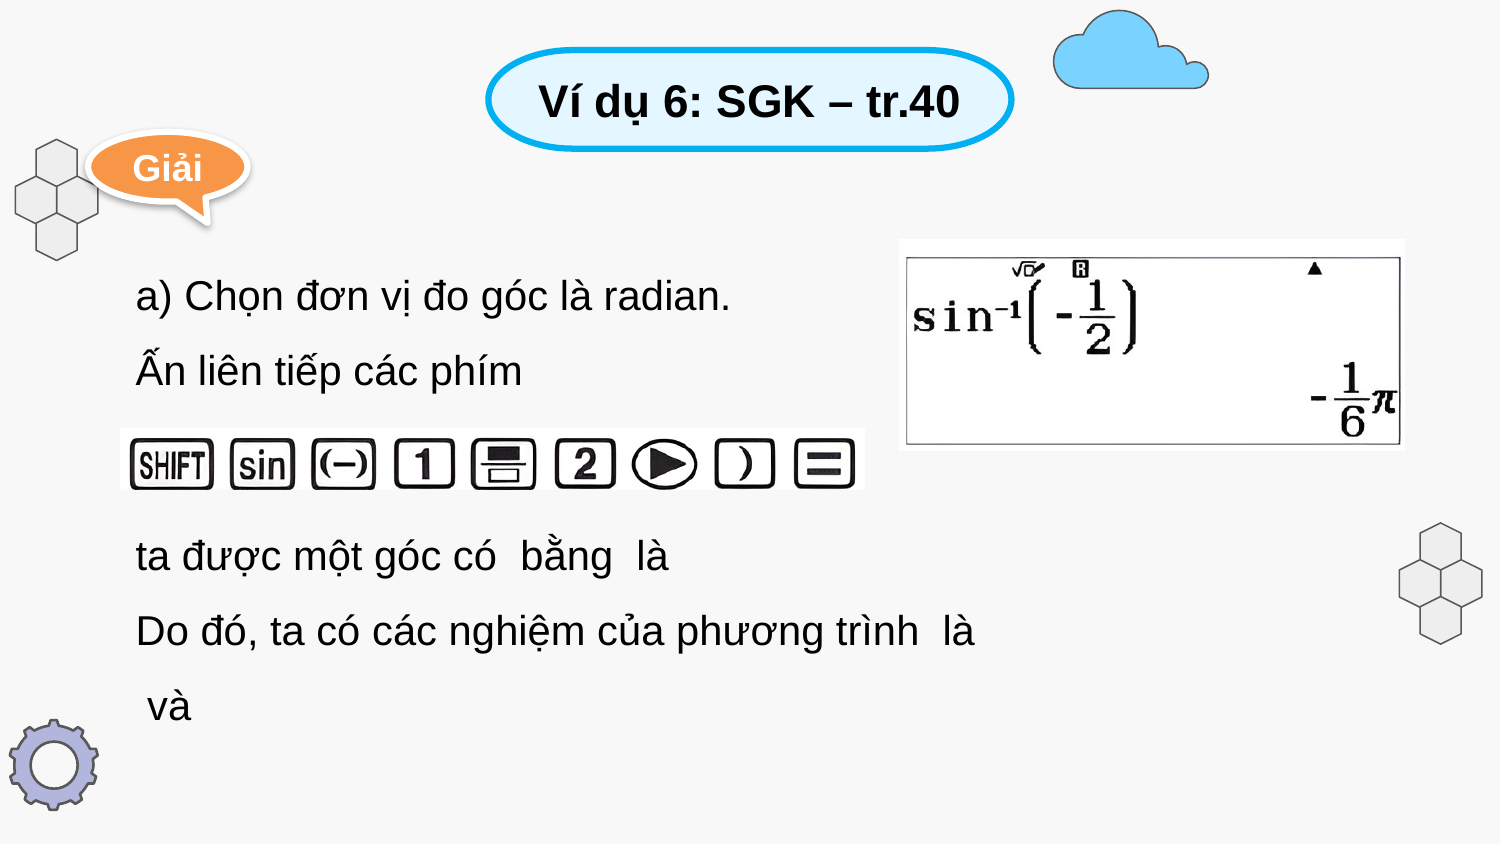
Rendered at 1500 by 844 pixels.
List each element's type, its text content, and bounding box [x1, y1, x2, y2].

text_box Giải [87, 131, 248, 224]
picture [120, 427, 865, 490]
text_box a) Chọn đơn vị đo góc là radian. Ấn liên tiếp các phím [120, 236, 820, 401]
picture [898, 239, 1405, 451]
text_box Ví dụ 6: SGK – tr.40 [488, 50, 1012, 149]
